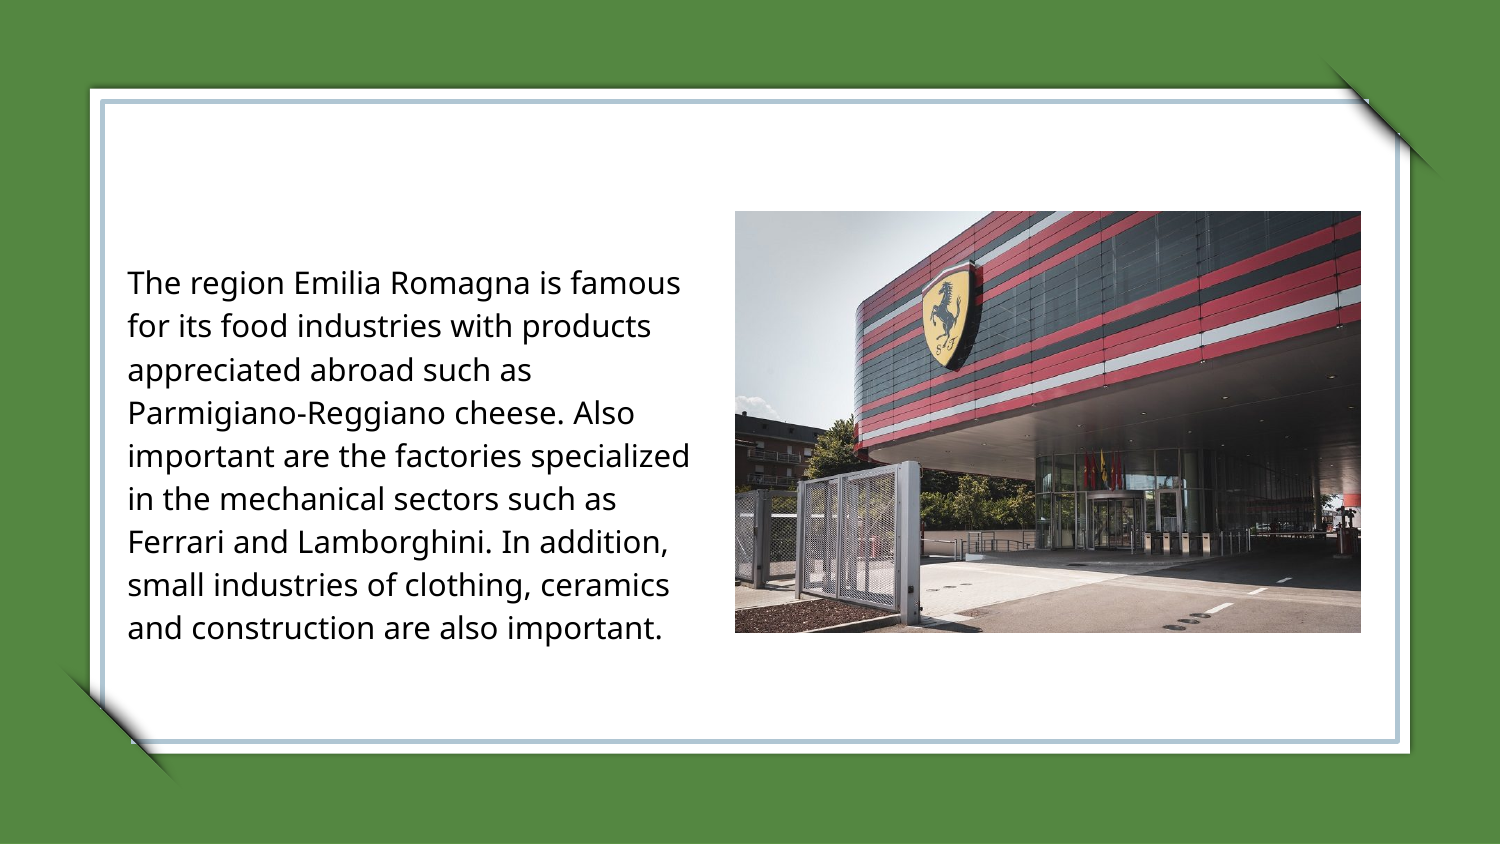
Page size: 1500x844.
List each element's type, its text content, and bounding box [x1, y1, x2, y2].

picture [52, 642, 202, 792]
picture [735, 211, 1362, 633]
picture [1298, 51, 1448, 201]
text_box The region Emilia Romagna is famous for its food industries with products appreciated abroad such as Parmigiano-Reggiano cheese. Also important are the factories specialized in the mechanical sectors such as Ferrari and Lamborghini. In addition, small industries of clothing, ceramics and construction are also important. [112, 243, 725, 691]
